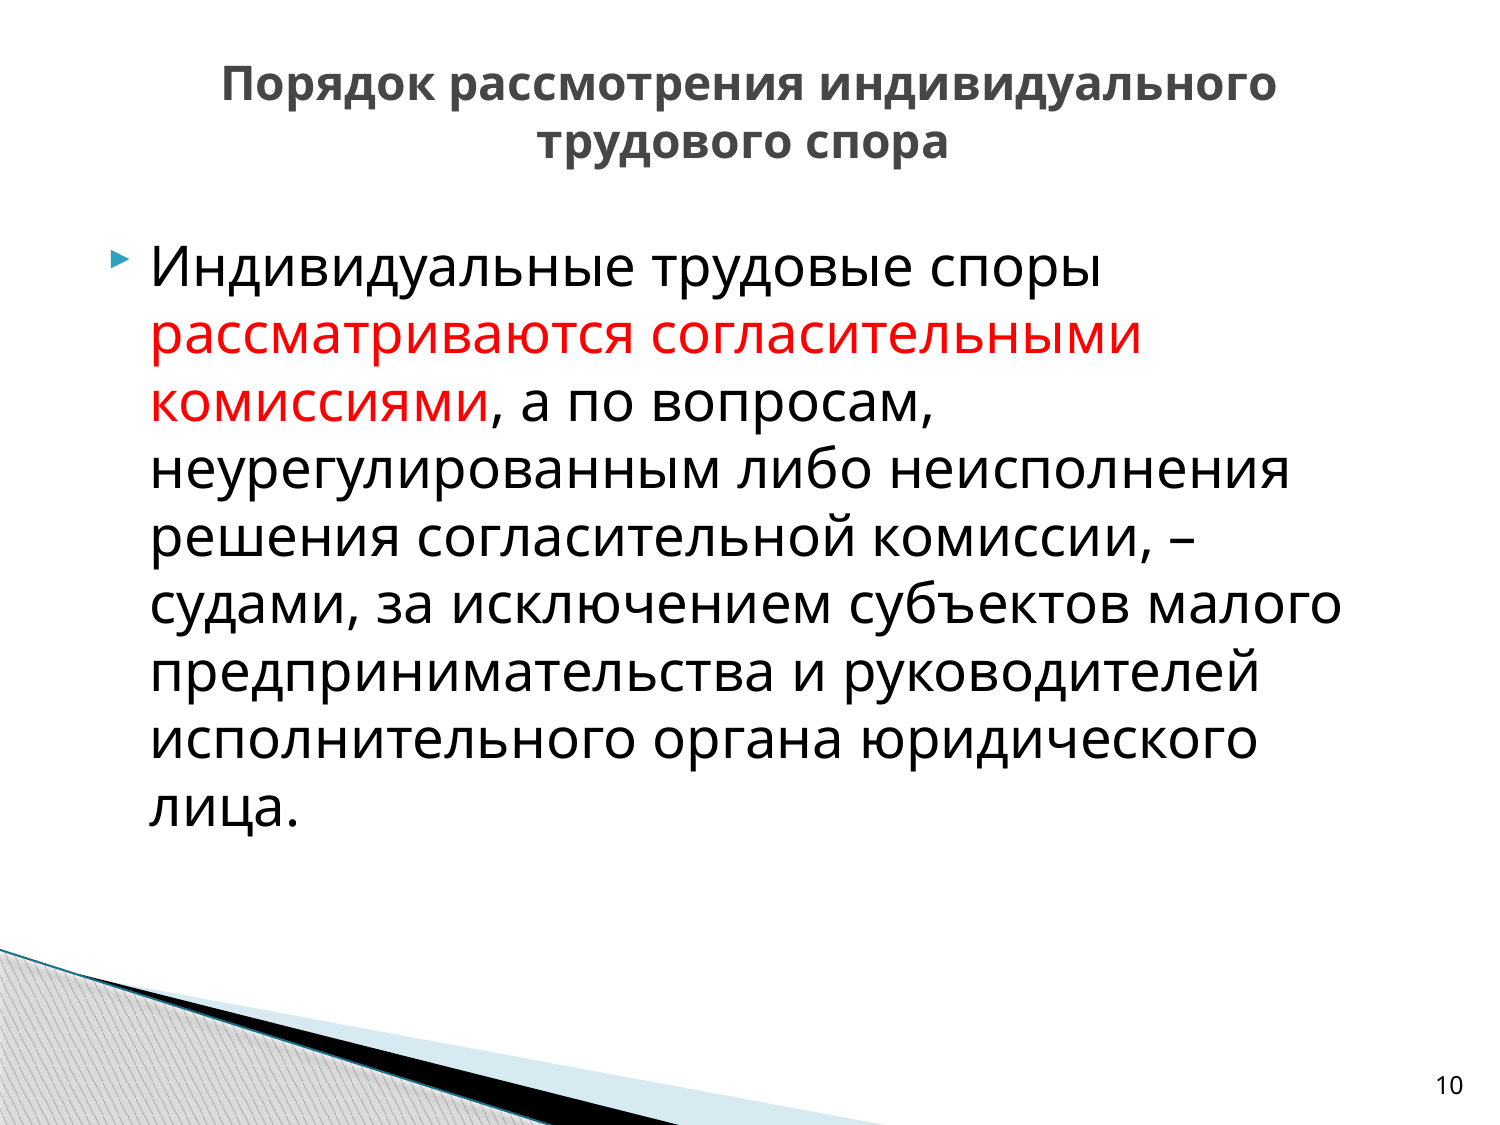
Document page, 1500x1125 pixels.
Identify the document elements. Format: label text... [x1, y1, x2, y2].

slide_number 10 [1418, 1051, 1479, 1112]
list Индивидуальные трудовые споры рассматриваются согласительными комиссиями, а по вопросам, неурегулированным либо неисполнения решения согласительной комиссии, – судами, за исключением субъектов малого предпринимательства и руководителей исполнительного органа юридического лица. [75, 233, 1425, 963]
title Порядок рассмотрения индивидуального трудового спора [75, 45, 1425, 233]
